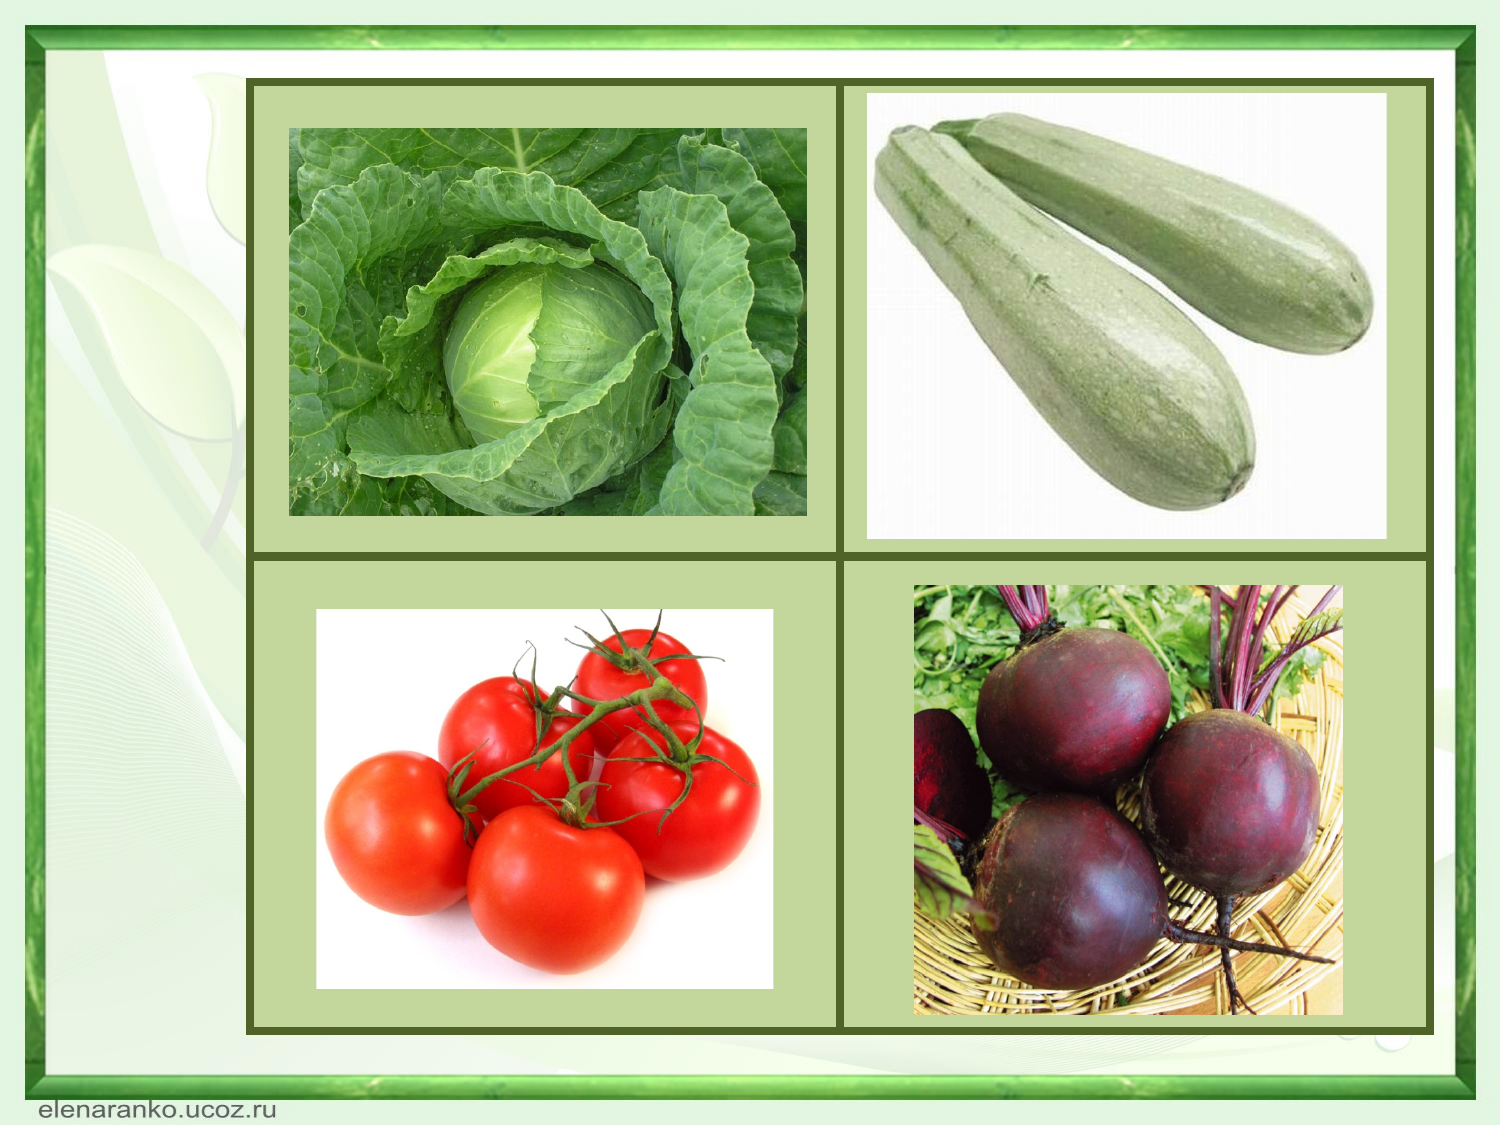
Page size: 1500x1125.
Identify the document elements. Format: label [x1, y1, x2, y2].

table_cell [254, 561, 836, 1027]
picture [0, 0, 1500, 1125]
table_cell [844, 561, 1426, 1027]
table_header [254, 86, 836, 552]
table_header [844, 86, 1426, 552]
